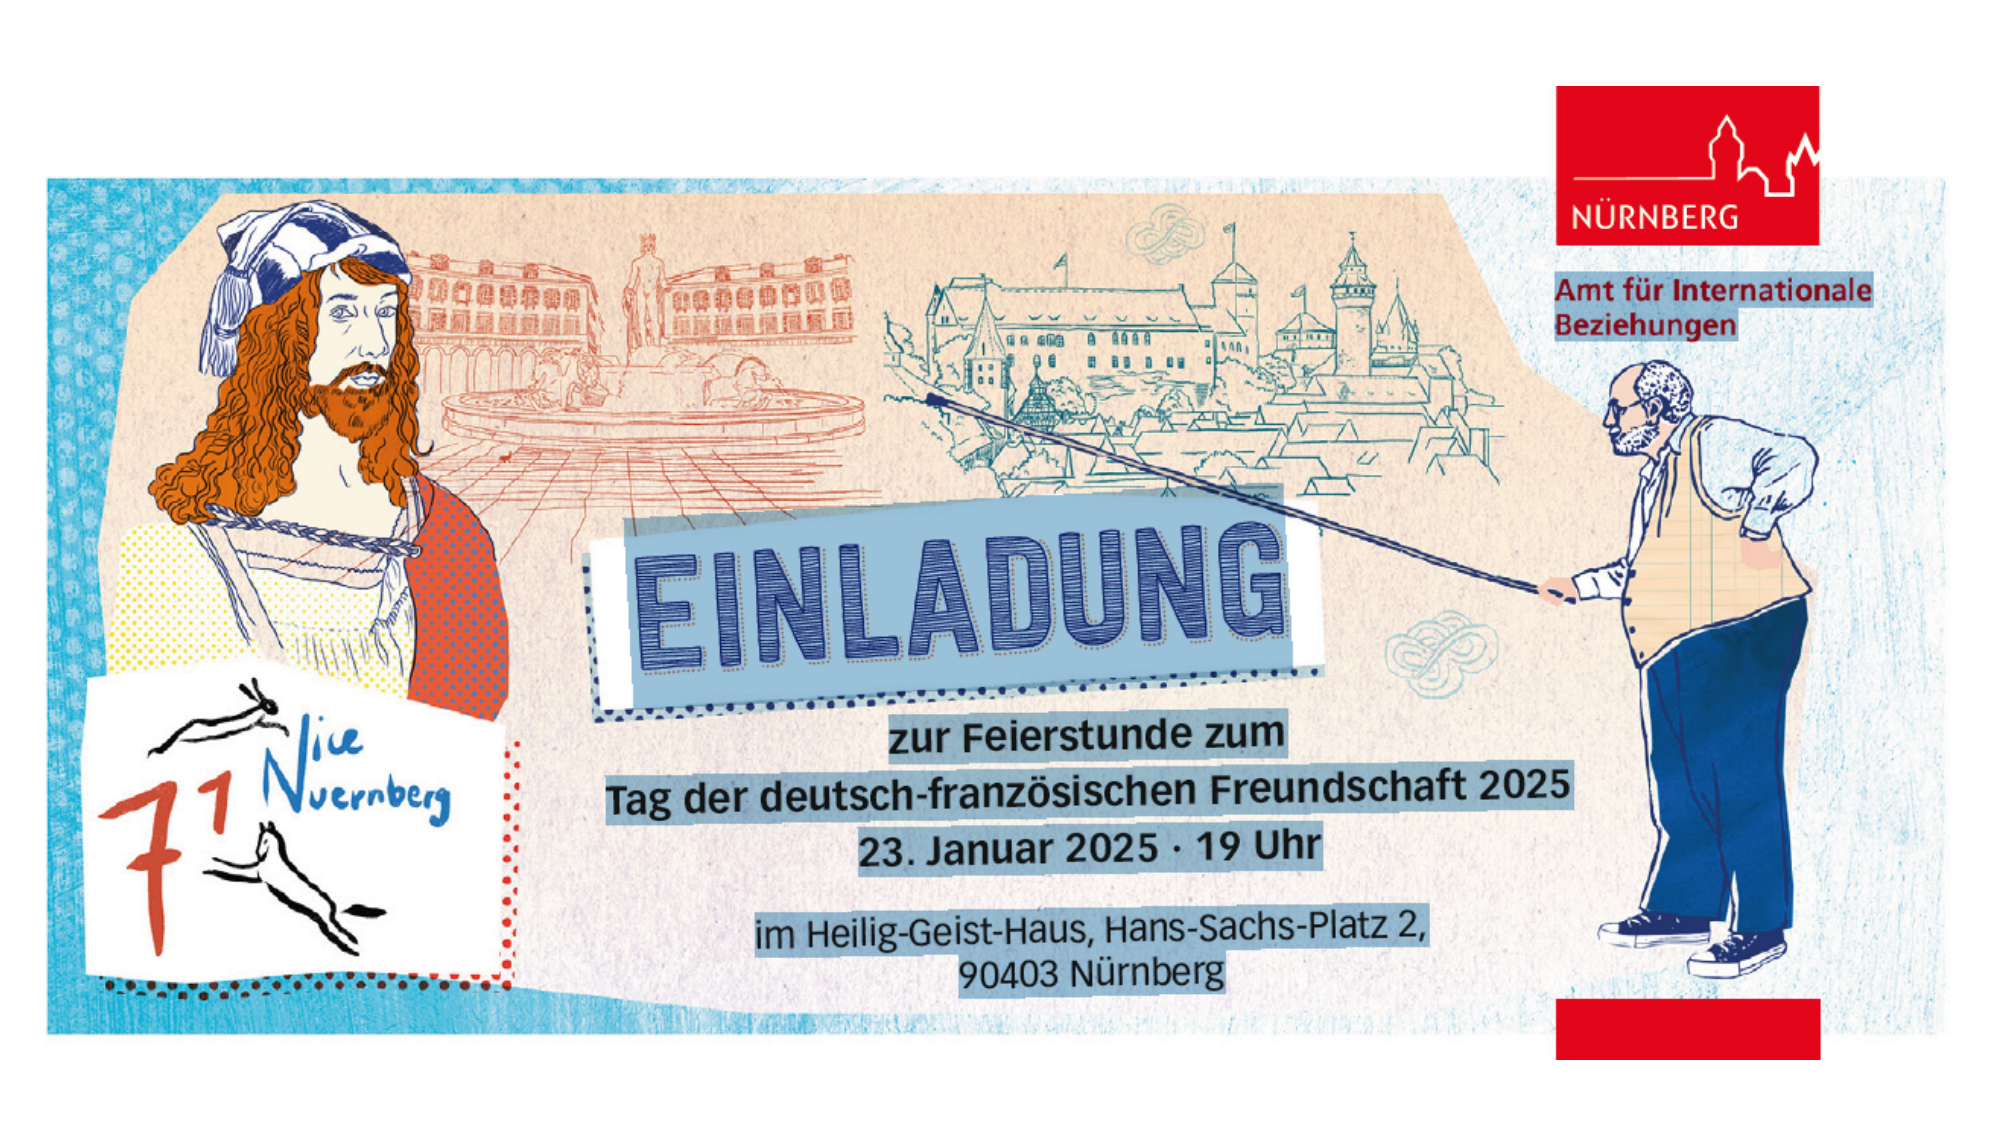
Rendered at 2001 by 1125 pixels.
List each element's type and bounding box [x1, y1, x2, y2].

picture [16, 86, 1979, 1060]
